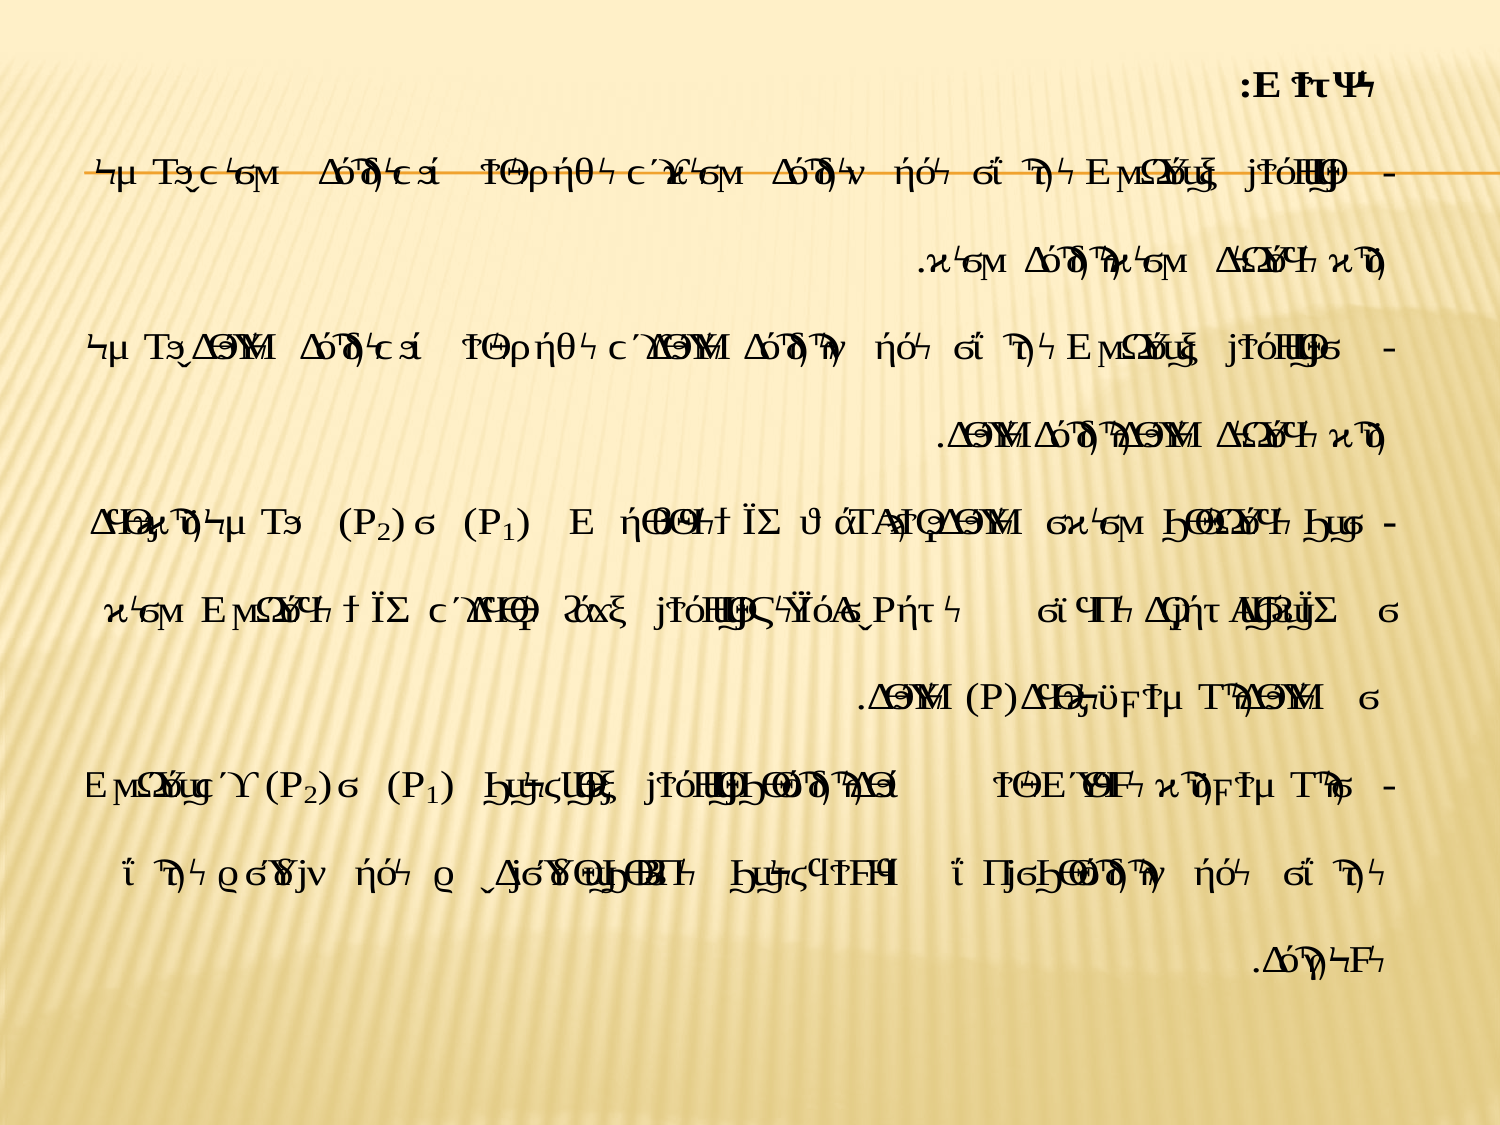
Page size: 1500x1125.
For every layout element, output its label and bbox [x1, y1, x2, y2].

list [87, 62, 1401, 1026]
